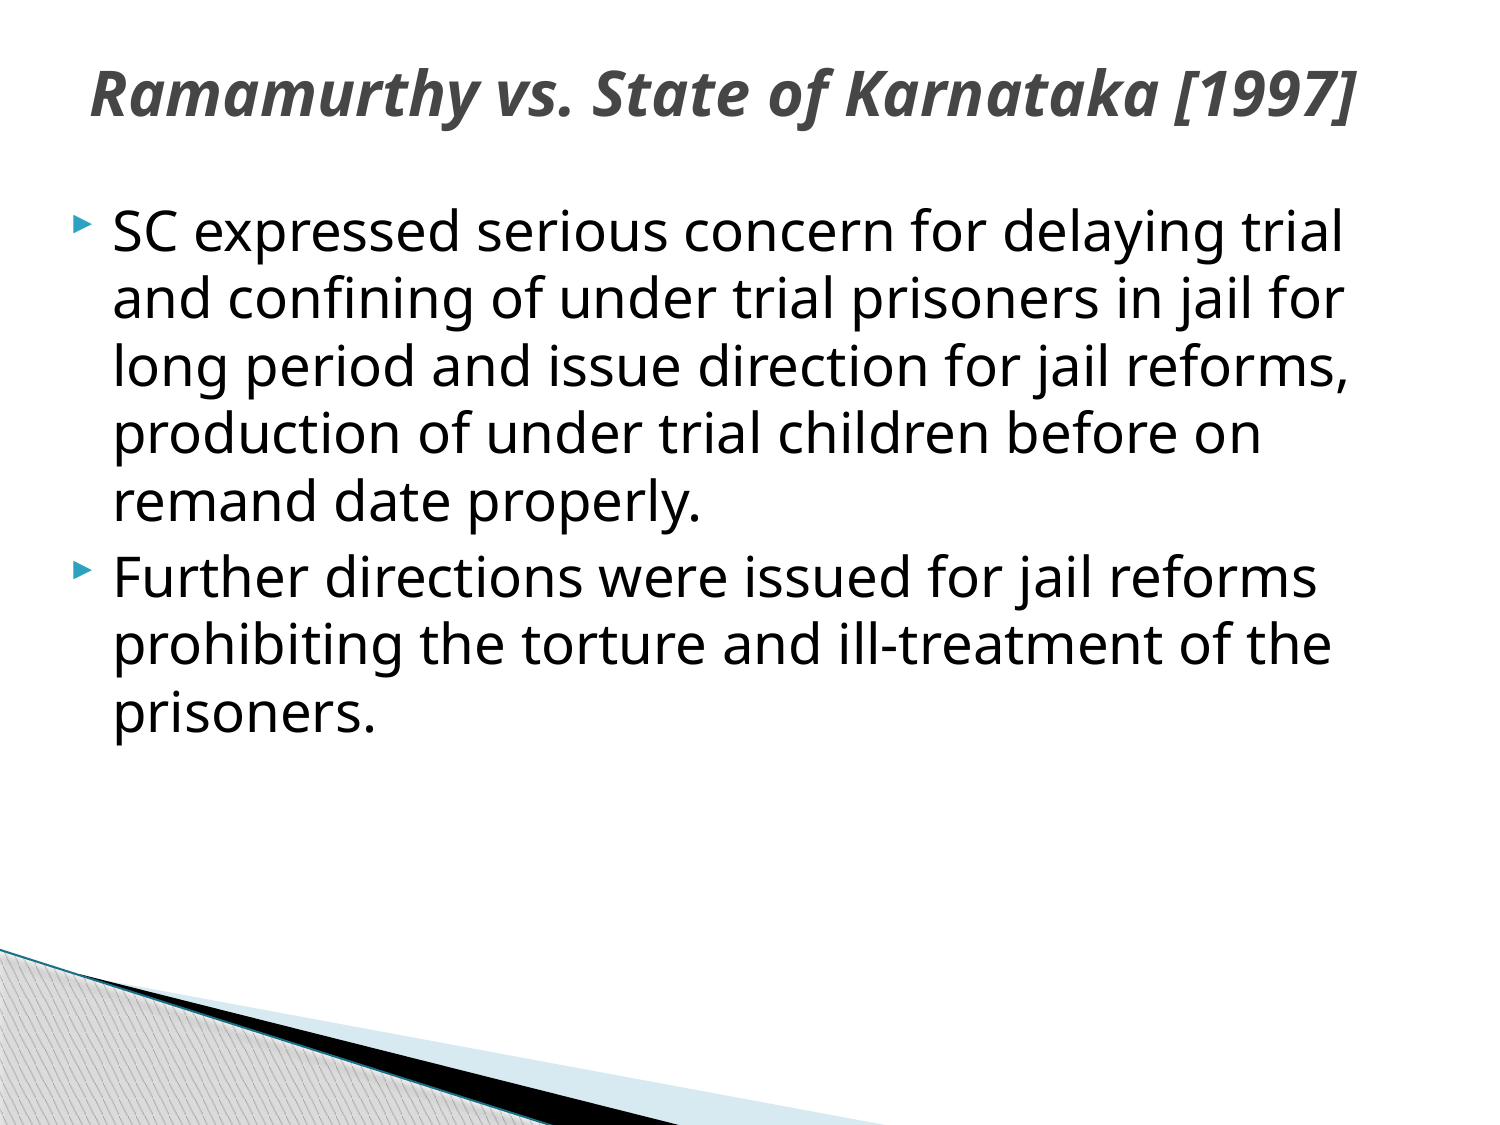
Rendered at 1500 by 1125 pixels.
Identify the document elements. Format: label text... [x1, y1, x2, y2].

list SC expressed serious concern for delaying trial and confining of under trial prisoners in jail for long period and issue direction for jail reforms, production of under trial children before on remand date properly. Further directions were issued for jail reforms prohibiting the torture and ill-treatment of the prisoners. [37, 187, 1463, 1100]
title Ramamurthy vs. State of Karnataka [1997] [75, 45, 1425, 138]
